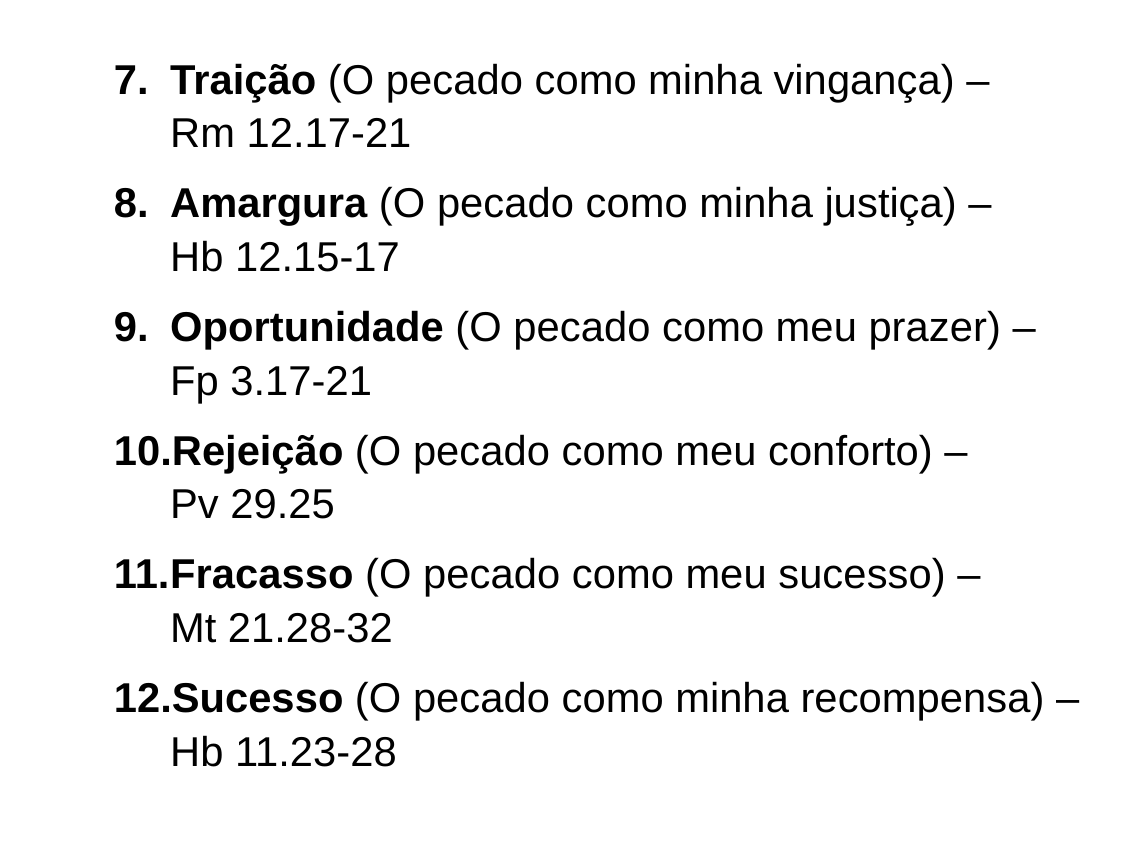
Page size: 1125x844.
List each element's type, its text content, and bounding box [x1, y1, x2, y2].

text_box Traição (O pecado como minha vingança) – Rm 12.17-21 Amargura (O pecado como minha justiça) – Hb 12.15-17 Oportunidade (O pecado como meu prazer) – Fp 3.17-21 Rejeição (O pecado como meu conforto) – Pv 29.25 Fracasso (O pecado como meu sucesso) – Mt 21.28-32 Sucesso (O pecado como minha recompensa) – Hb 11.23-28 [99, 41, 1103, 844]
